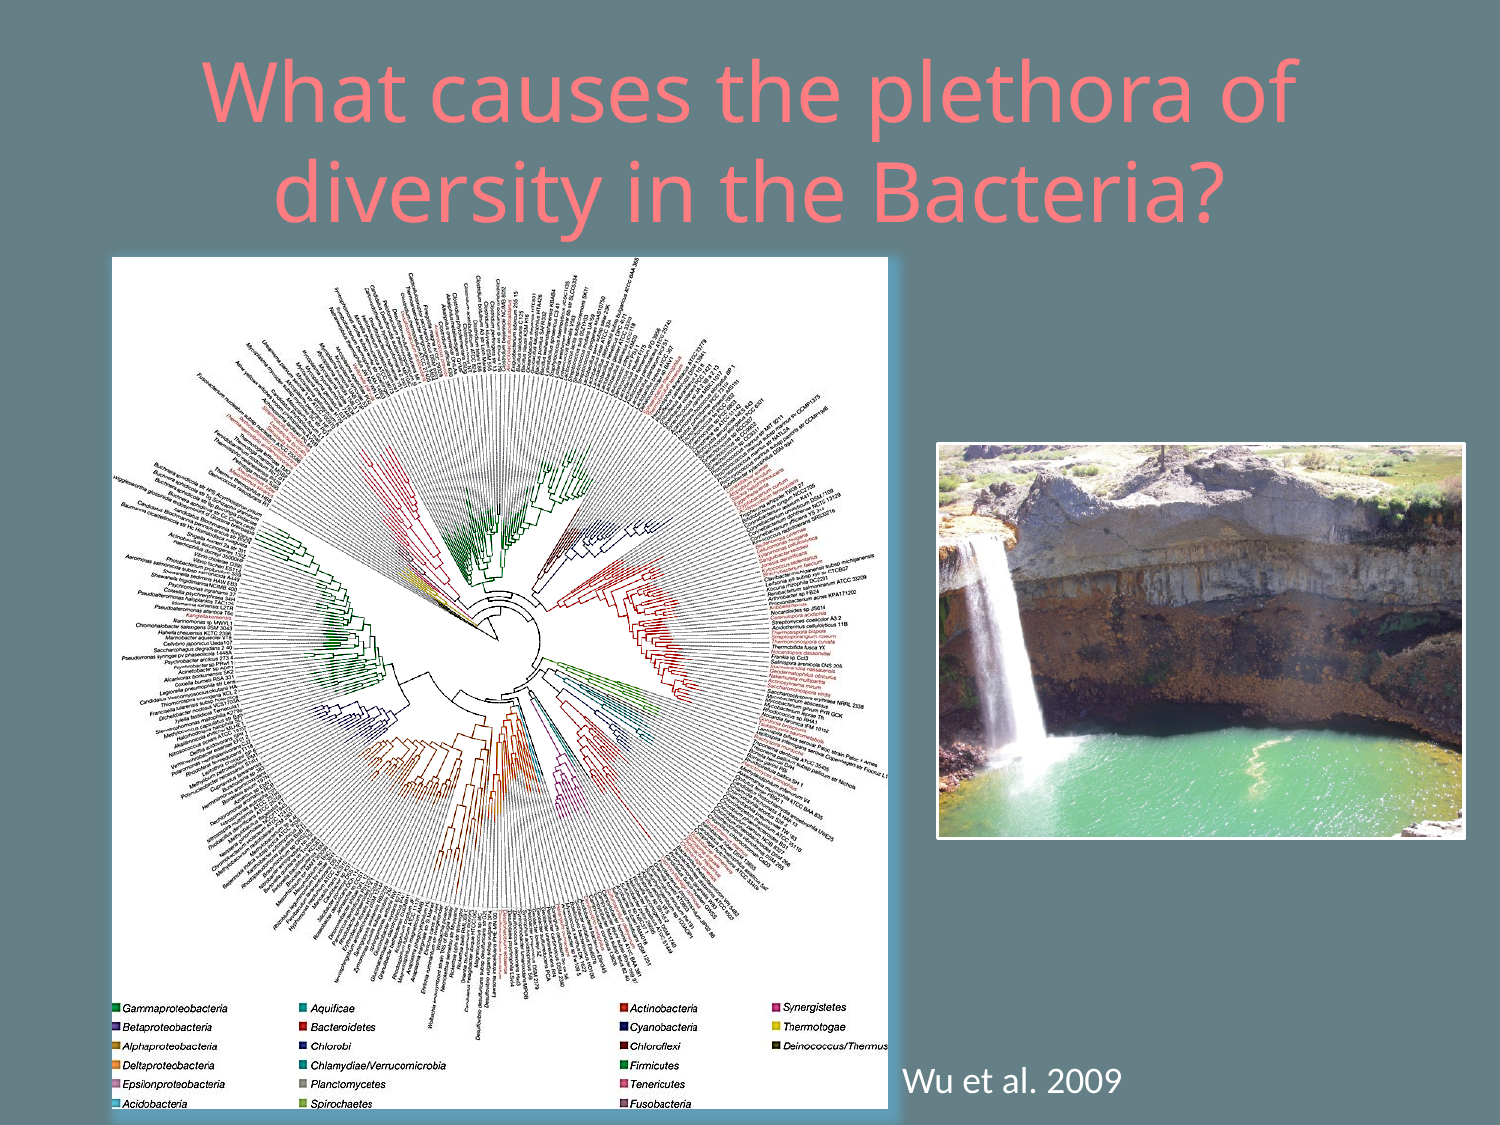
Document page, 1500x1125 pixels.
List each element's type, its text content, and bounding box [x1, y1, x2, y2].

text_box Wu et al. 2009 [891, 1048, 1200, 1108]
picture [112, 257, 888, 1109]
picture [938, 444, 1463, 838]
title What causes the plethora of diversity in the Bacteria? [75, 45, 1425, 233]
